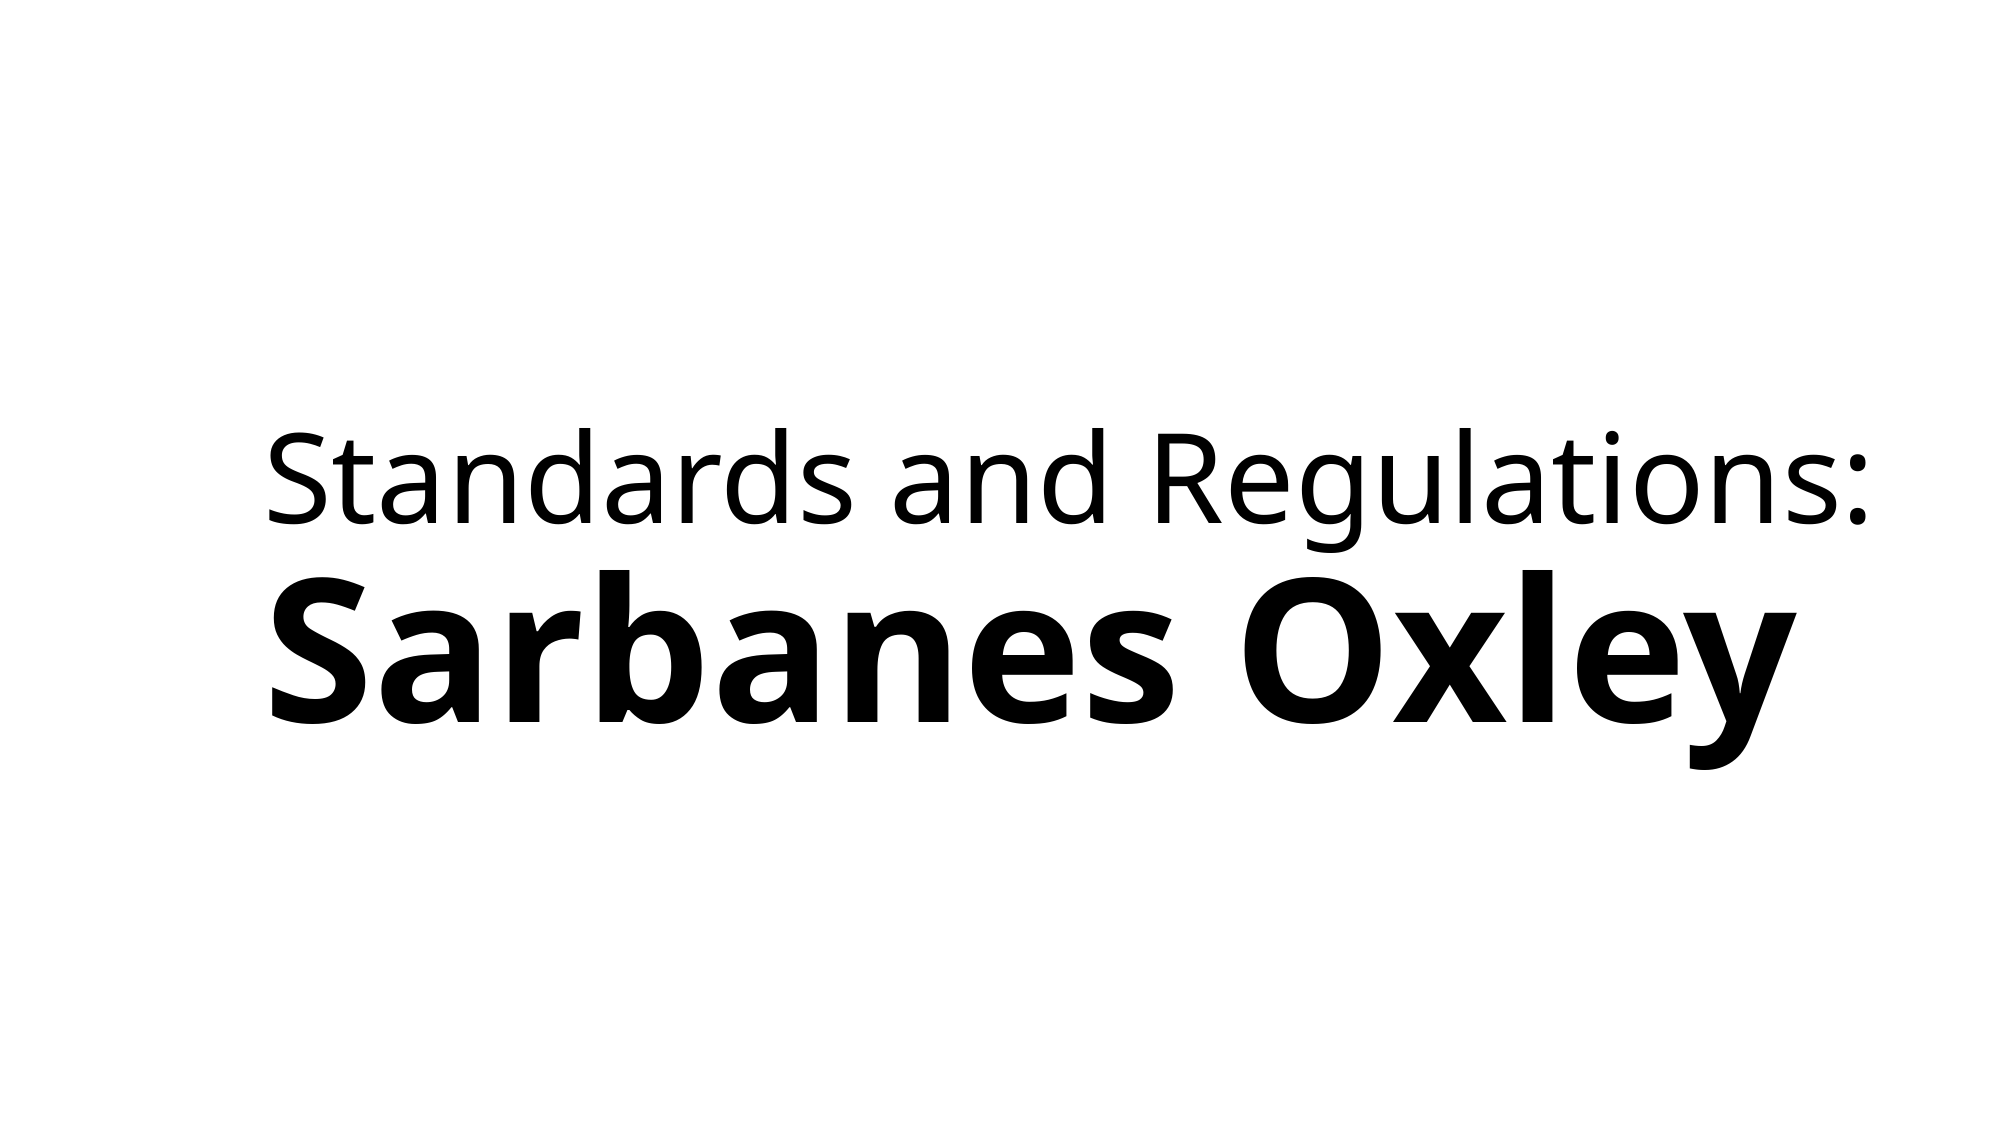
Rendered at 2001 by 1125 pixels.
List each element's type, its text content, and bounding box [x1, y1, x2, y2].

title Standards and Regulations: Sarbanes Oxley [248, 348, 2000, 774]
